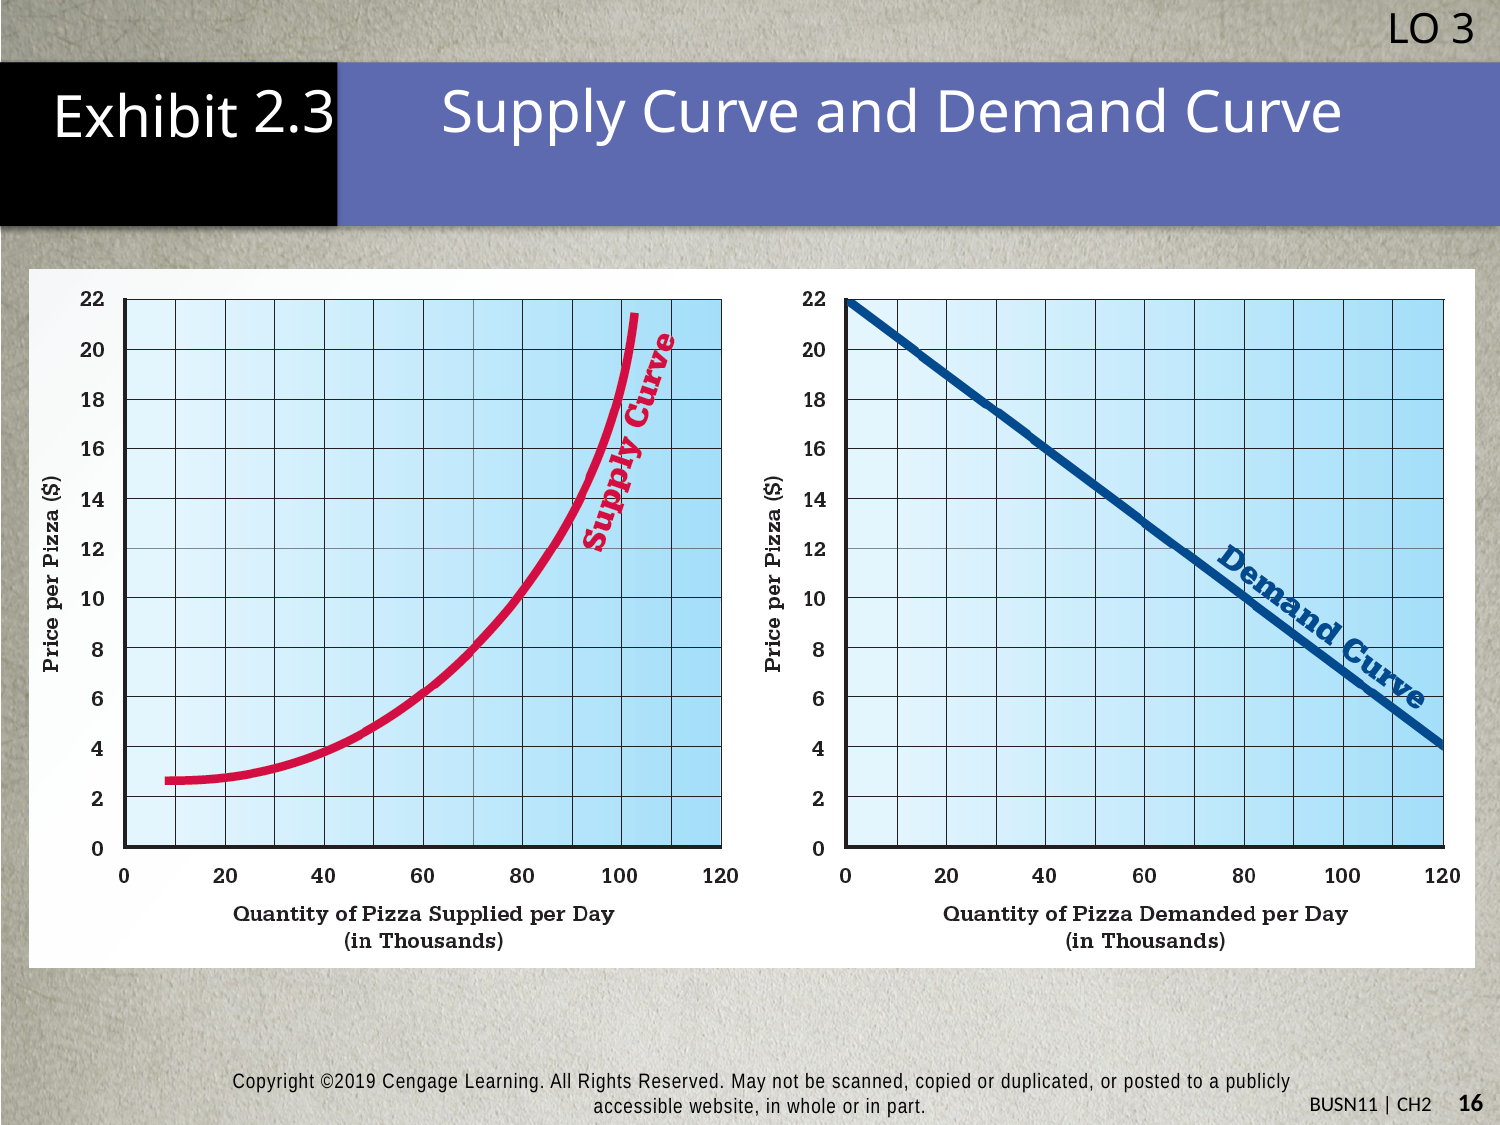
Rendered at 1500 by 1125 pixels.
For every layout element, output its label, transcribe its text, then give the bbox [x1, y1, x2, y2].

picture [2, 226, 1499, 1125]
title 2.3 Supply Curve and Demand Curve [238, 66, 1475, 228]
picture [2, 0, 1499, 62]
text_box LO 3 [1372, 0, 1500, 60]
